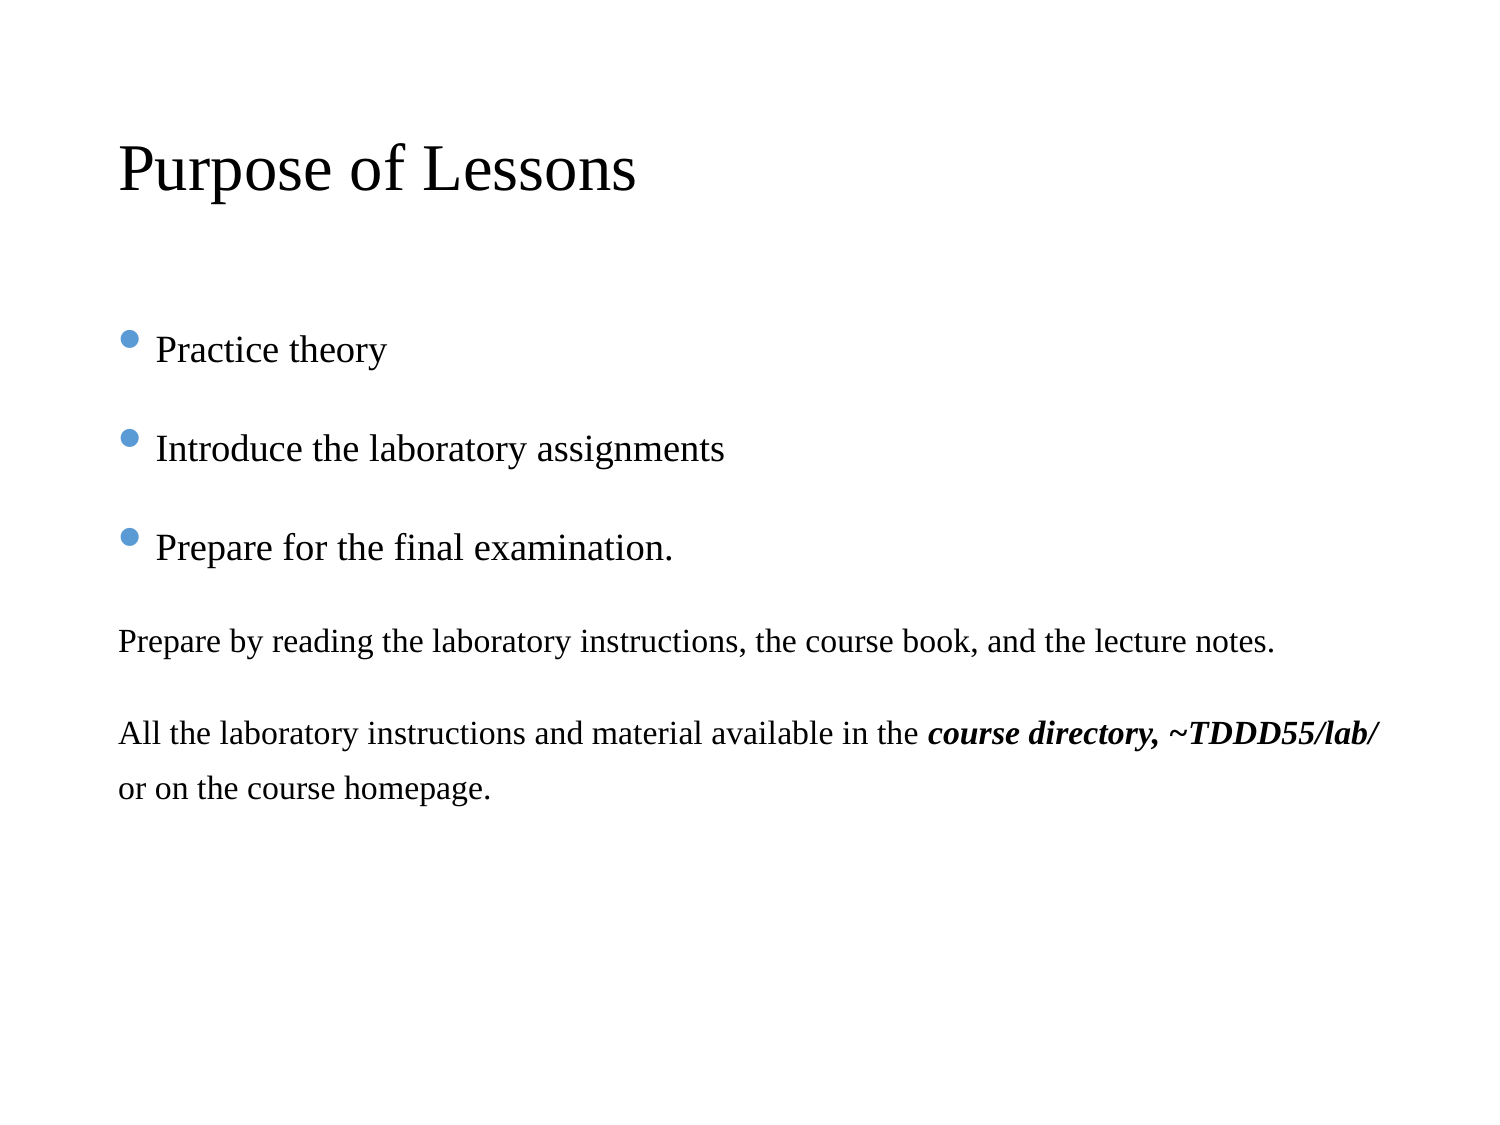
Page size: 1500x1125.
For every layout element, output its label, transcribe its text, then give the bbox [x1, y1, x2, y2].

list Practice theory Introduce the laboratory assignments Prepare for the final examination. Prepare by reading the laboratory instructions, the course book, and the lecture notes. All the laboratory instructions and material available in the course directory, ~TDDD55/lab/ or on the course homepage. [103, 299, 1397, 1014]
title Purpose of Lessons [103, 59, 1397, 278]
